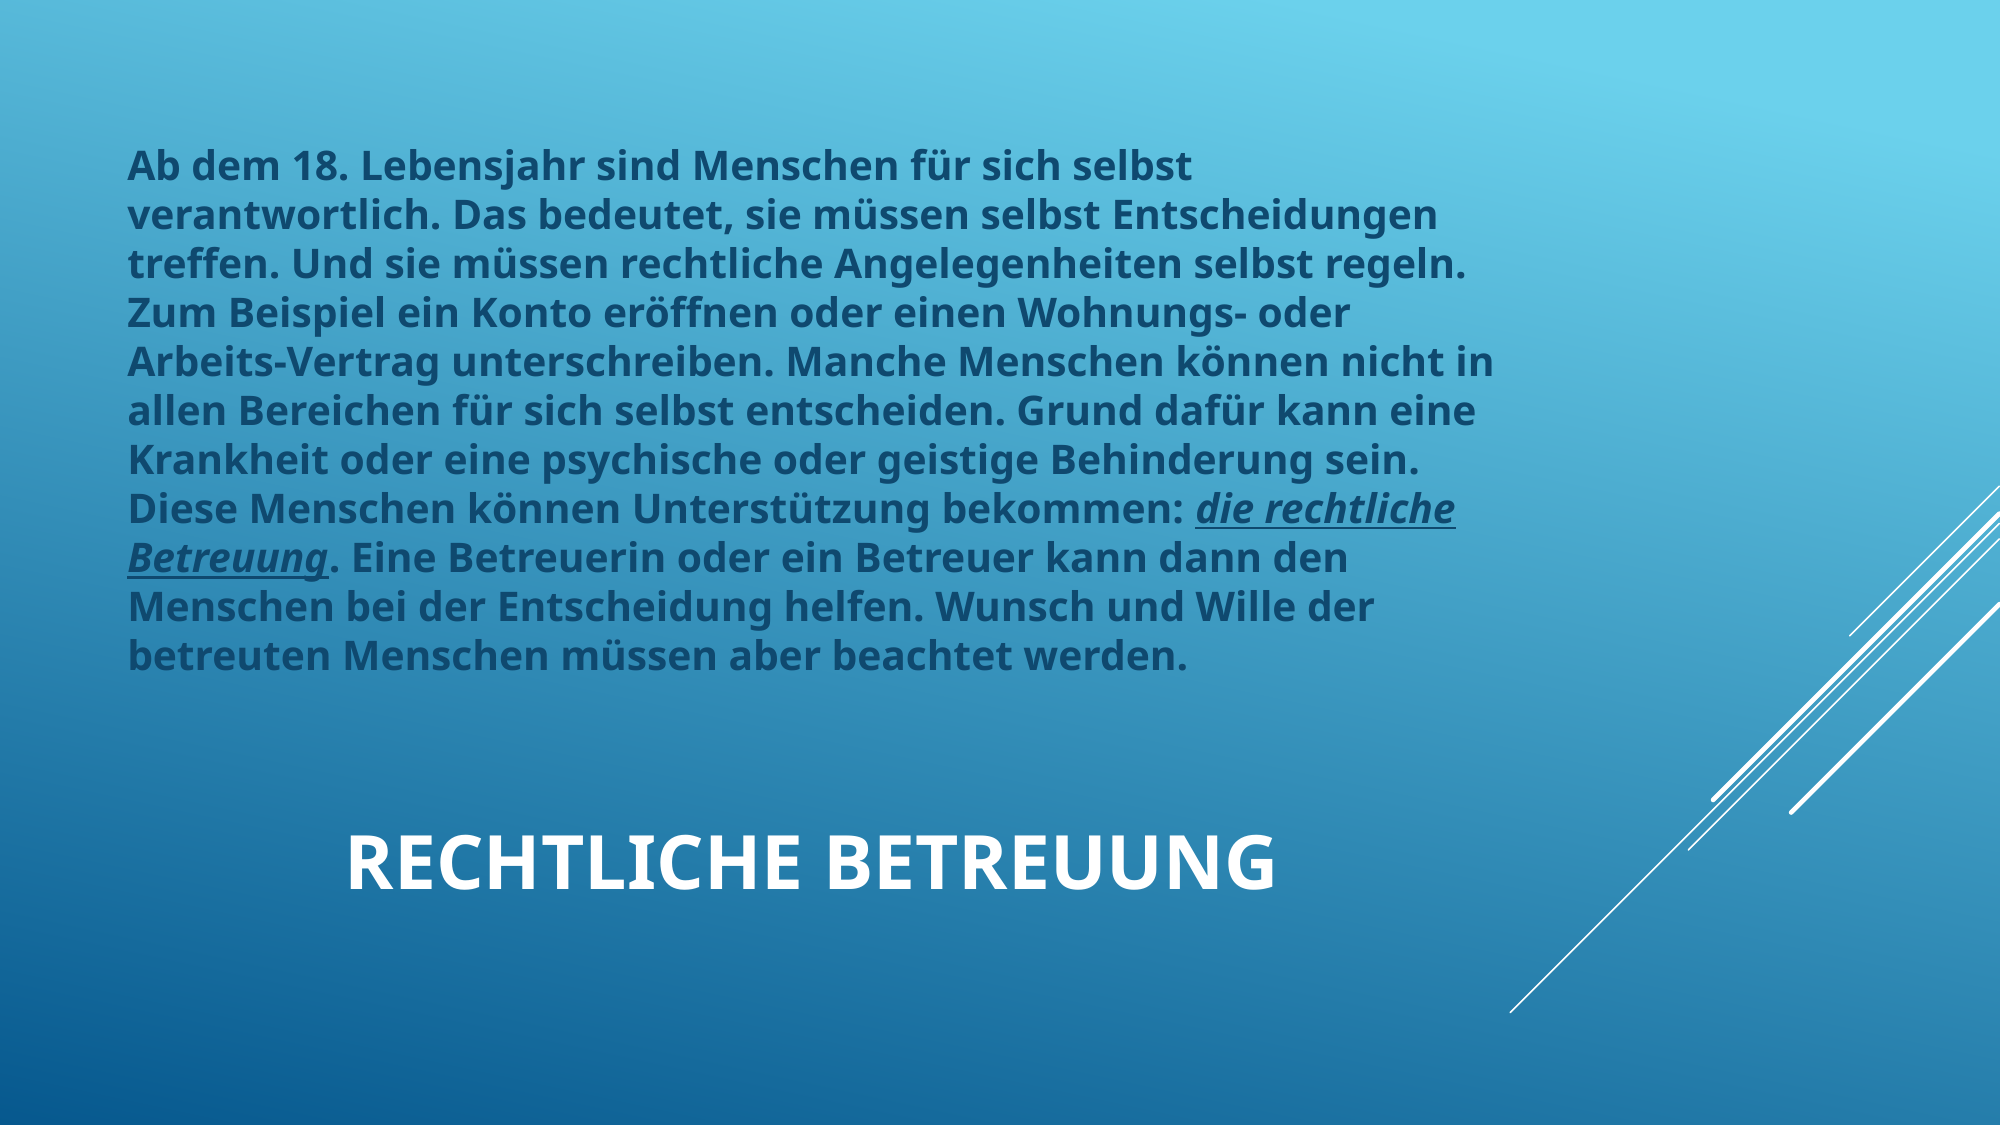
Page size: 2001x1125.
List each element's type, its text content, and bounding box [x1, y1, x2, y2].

list Ab dem 18. Lebensjahr sind Menschen für sich selbst verantwortlich. Das bedeutet, sie müssen selbst Entscheidungen treffen. Und sie müssen rechtliche Angelegenheiten selbst regeln. Zum Beispiel ein Konto eröffnen oder einen Wohnungs- oder Arbeits-Vertrag unterschreiben. Manche Menschen können nicht in allen Bereichen für sich selbst entscheiden. Grund dafür kann eine Krankheit oder eine psychische oder geistige Behinderung sein. Diese Menschen können Unterstützung bekommen: die rechtliche Betreuung. Eine Betreuerin oder ein Betreuer kann dann den Menschen bei der Entscheidung helfen. Wunsch und Wille der betreuten Menschen müssen aber beachtet werden. [112, 112, 1513, 706]
title Rechtliche Betreuung [112, 736, 1513, 984]
